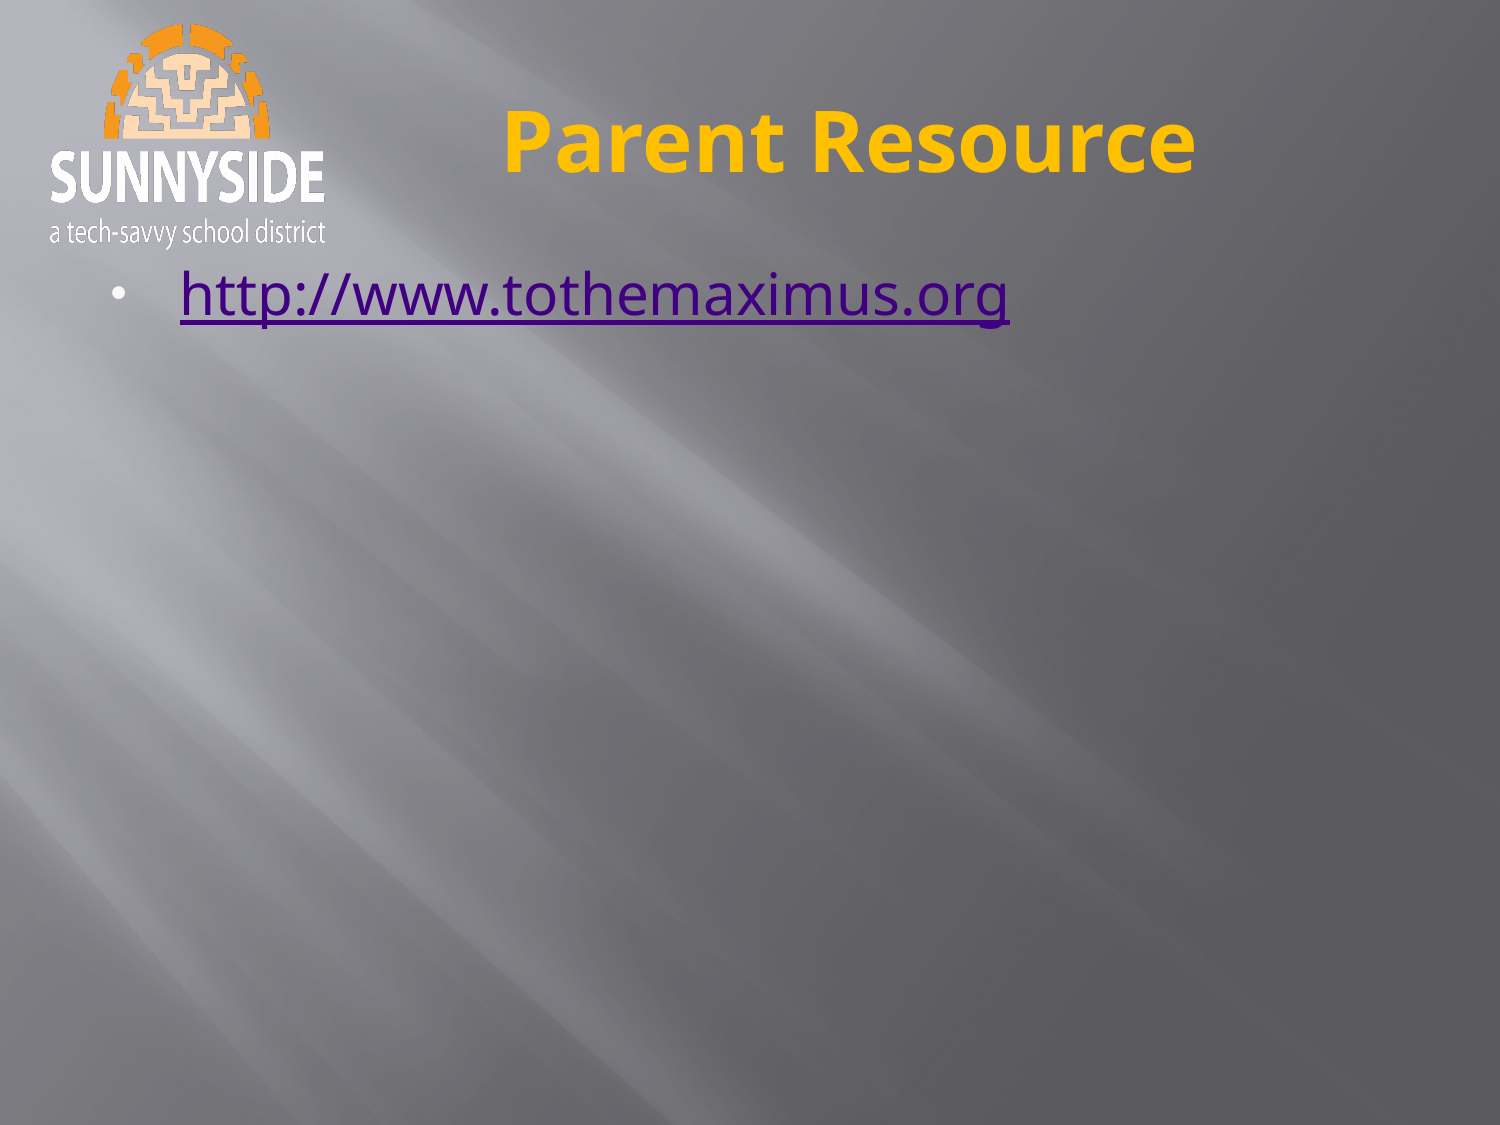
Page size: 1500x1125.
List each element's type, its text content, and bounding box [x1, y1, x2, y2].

list http://www.tothemaximus.org [75, 249, 1425, 1035]
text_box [99, 362, 1376, 1088]
title Parent Resource [359, 45, 1425, 233]
picture [49, 24, 326, 251]
